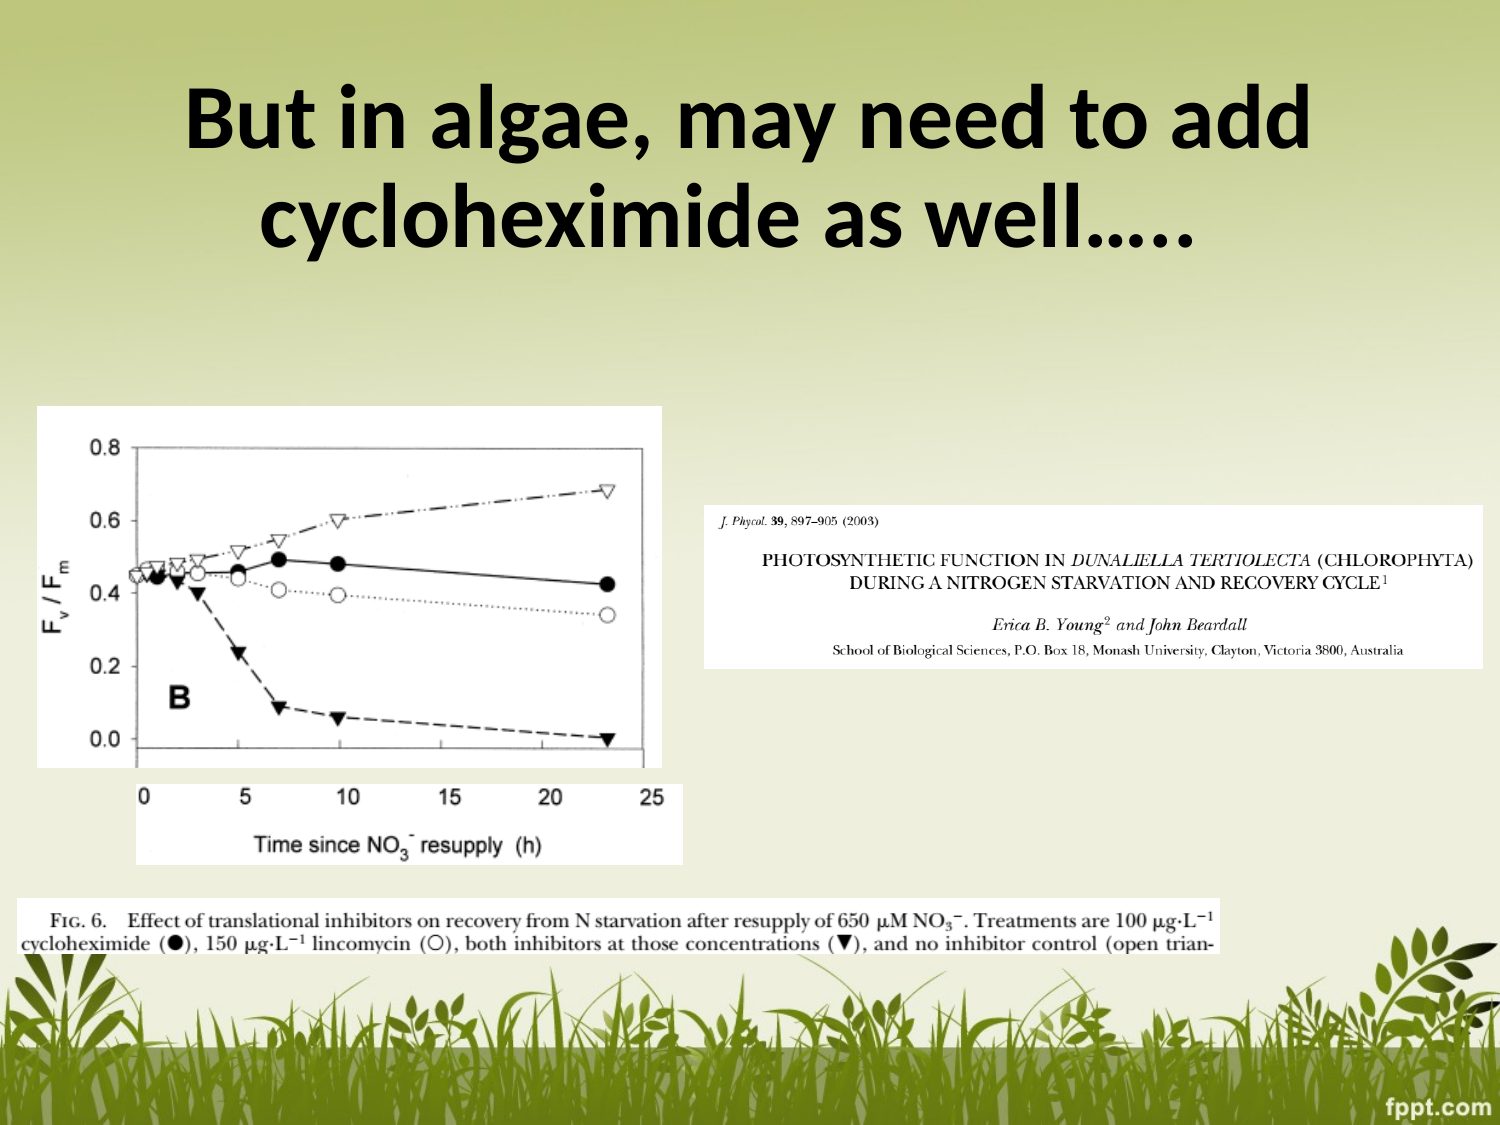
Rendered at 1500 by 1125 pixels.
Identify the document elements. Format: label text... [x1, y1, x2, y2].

picture [0, 0, 1500, 1125]
title But in algae, may need to add cycloheximide as well….. [103, 59, 1397, 278]
